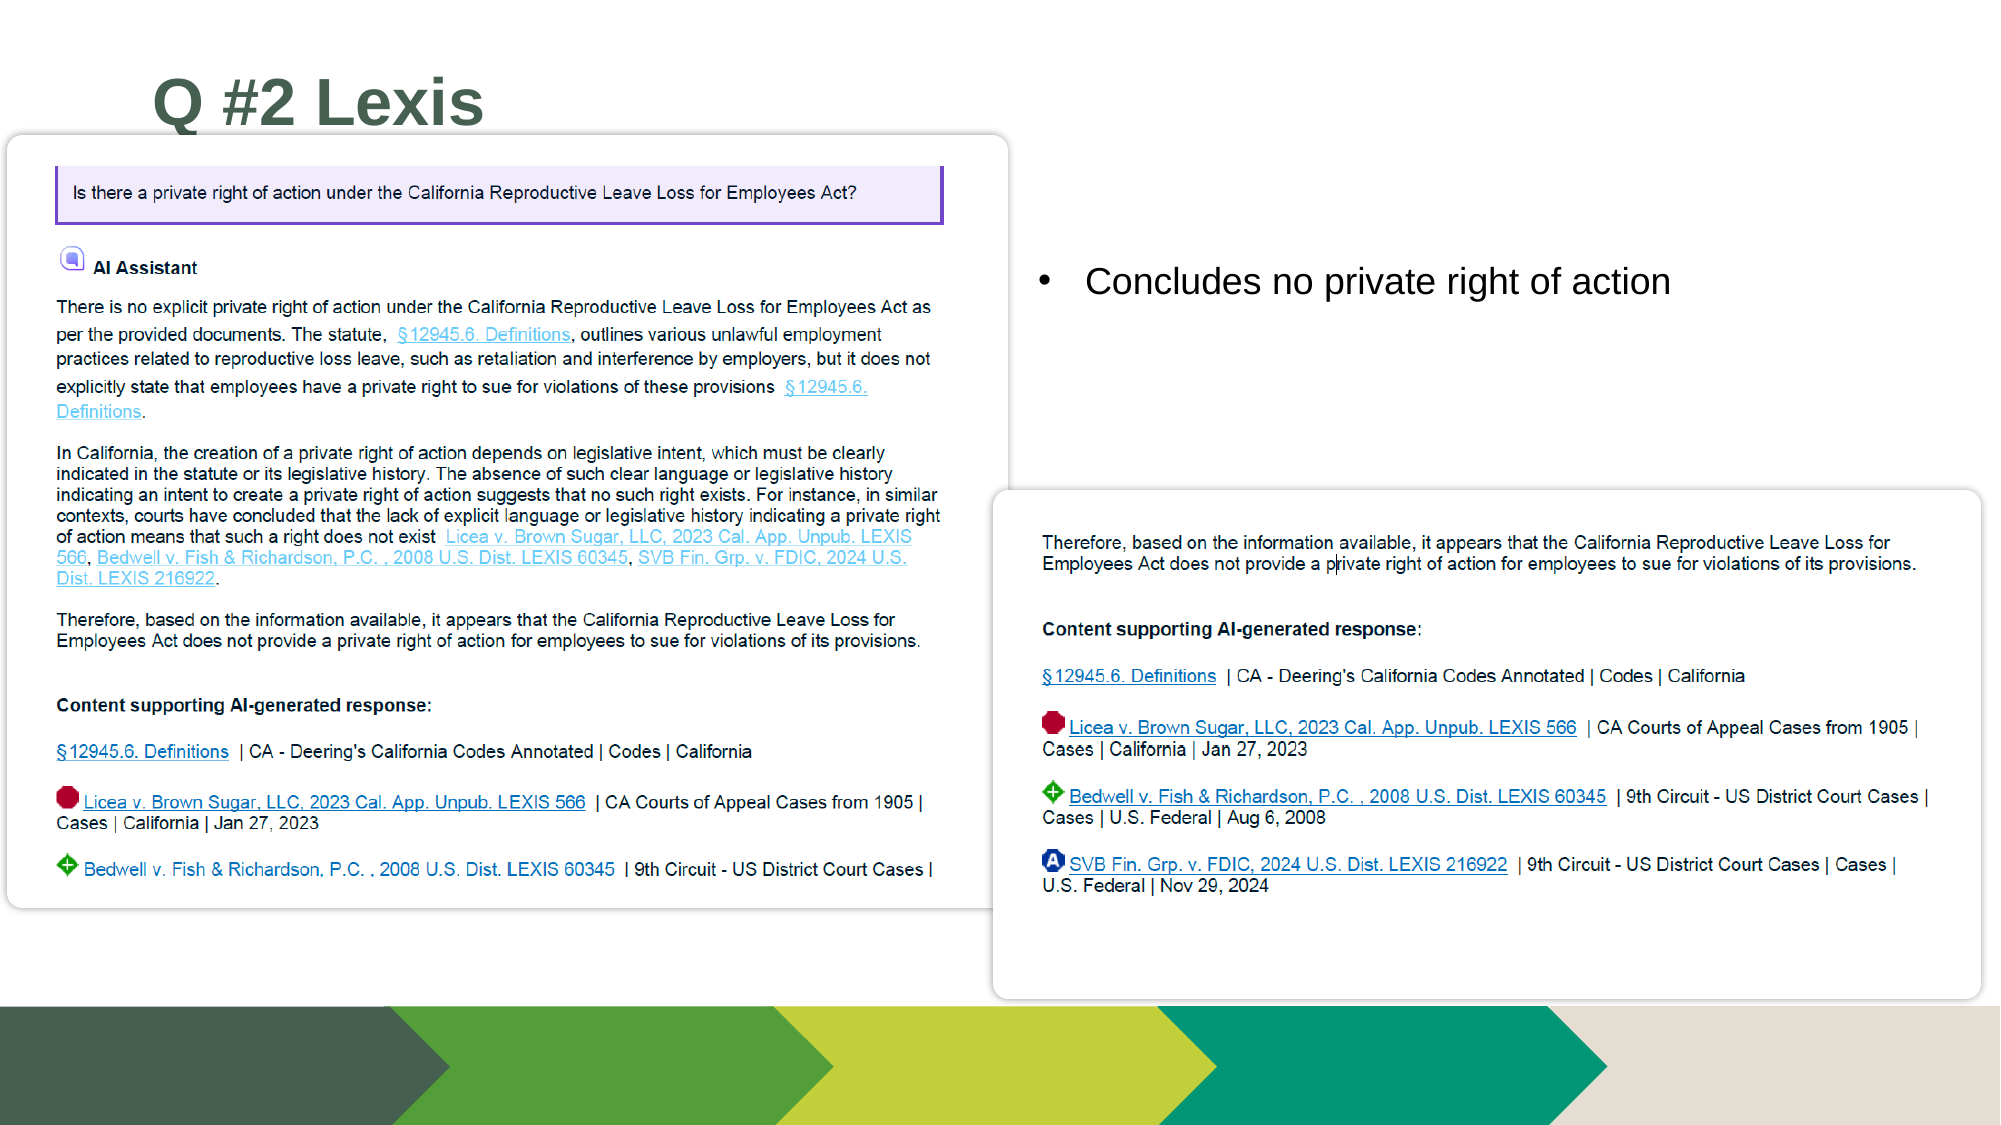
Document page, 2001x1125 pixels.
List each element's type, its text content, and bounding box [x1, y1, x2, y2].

picture [1024, 521, 1950, 968]
picture [37, 166, 977, 877]
text_box Concludes no private right of action [1023, 249, 1885, 355]
title Q #2 Lexis [137, 53, 1863, 154]
